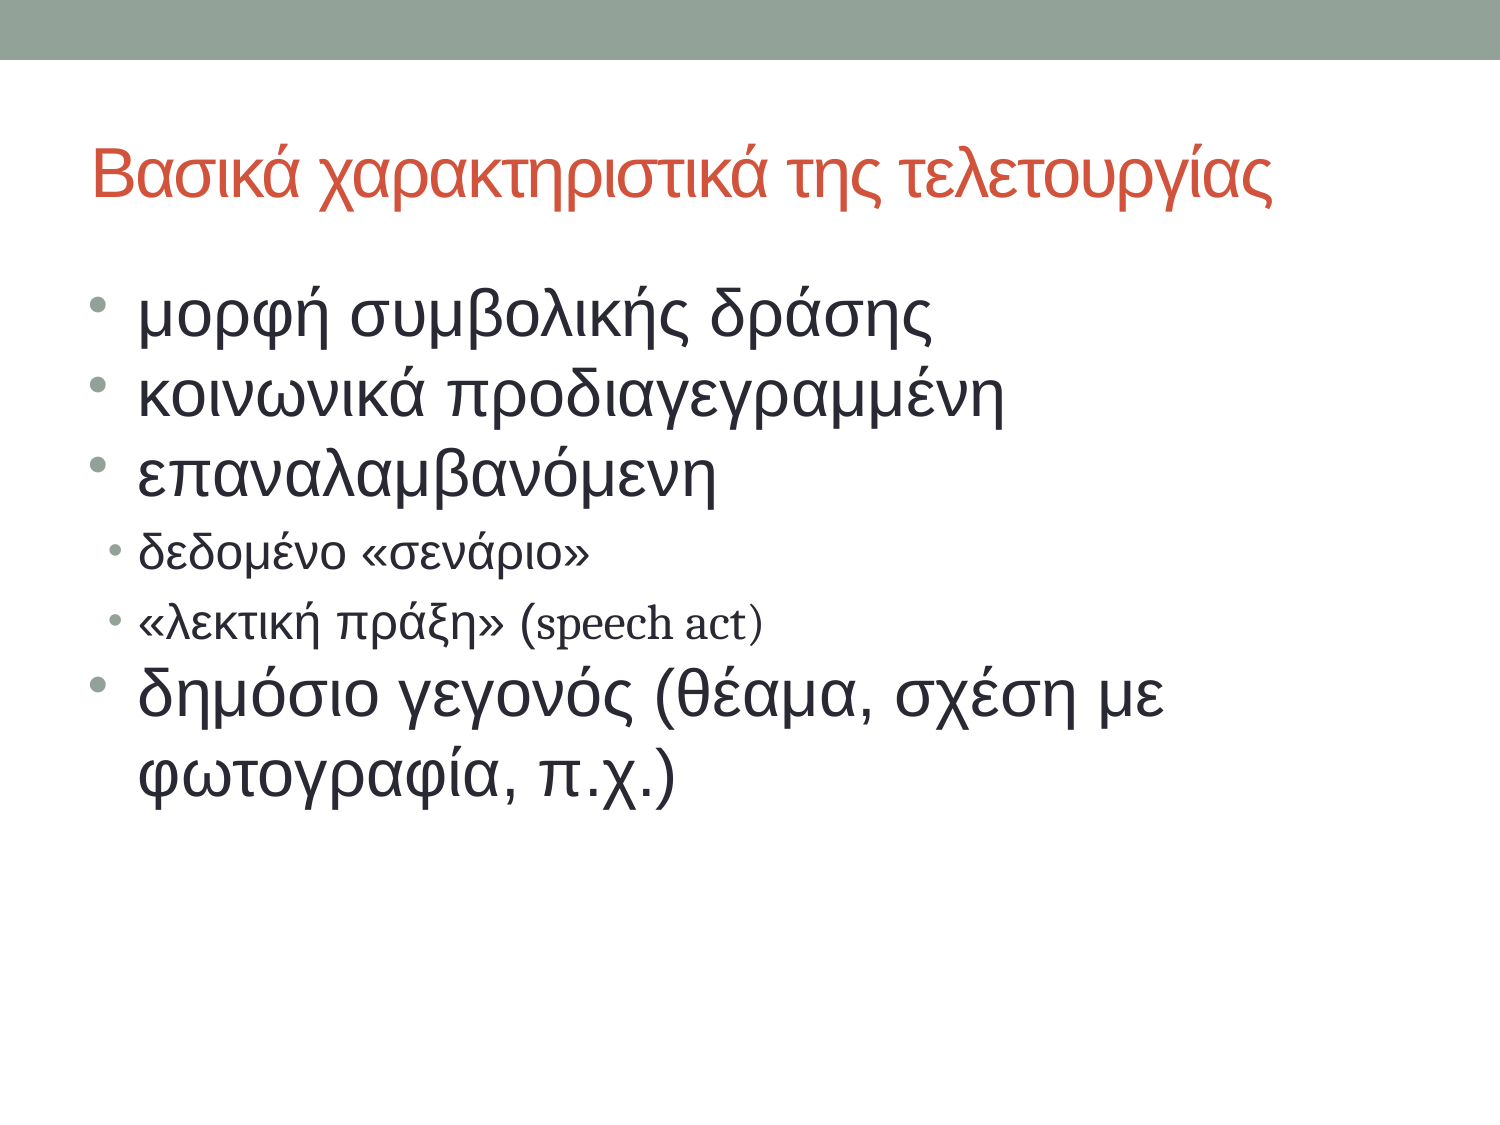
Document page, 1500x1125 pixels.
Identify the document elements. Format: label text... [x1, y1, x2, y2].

title Βασικά χαρακτηριστικά της τελετουργίας [75, 87, 1425, 250]
list μορφή συμβολικής δράσης κοινωνικά προδιαγεγραμμένη επαναλαμβανόμενη δεδομένο «σενάριο» «λεκτική πράξη» (speech act) δημόσιο γεγονός (θέαμα, σχέση με φωτογραφία, π.χ.) [75, 262, 1425, 1063]
